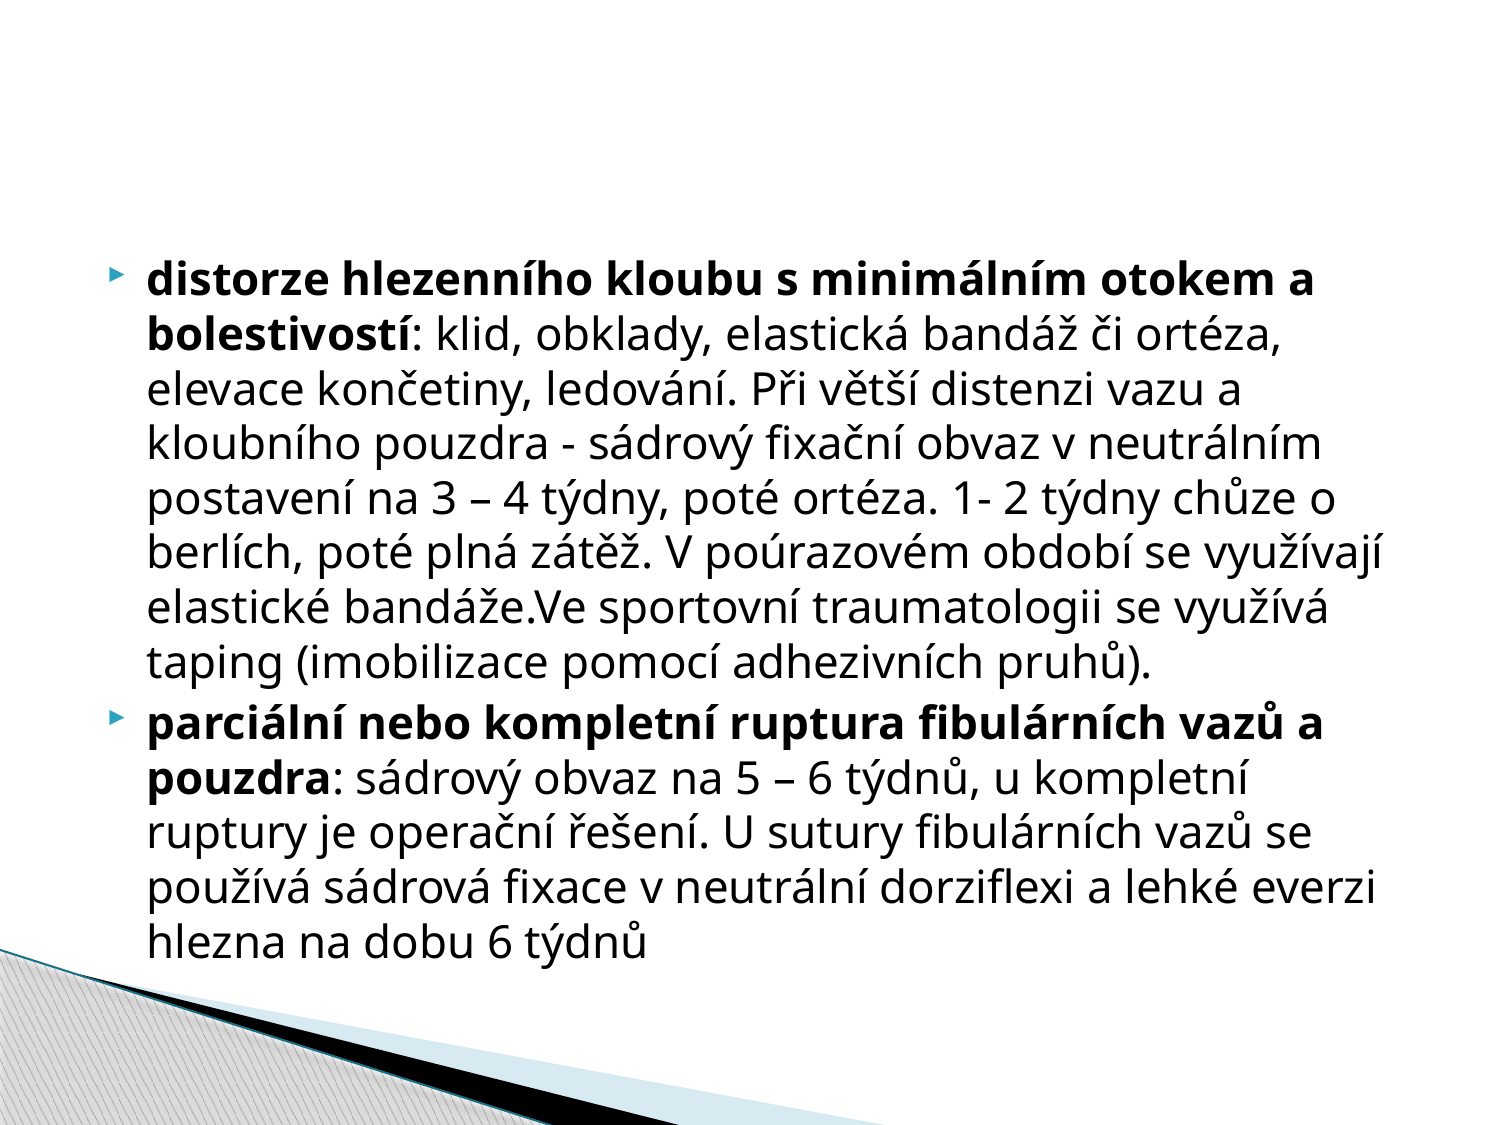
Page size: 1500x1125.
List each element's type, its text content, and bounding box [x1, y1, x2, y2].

list distorze hlezenního kloubu s minimálním otokem a bolestivostí: klid, obklady, elastická bandáž či ortéza, elevace končetiny, ledování. Při větší distenzi vazu a kloubního pouzdra - sádrový fixační obvaz v neutrálním postavení na 3 – 4 týdny, poté ortéza. 1- 2 týdny chůze o berlích, poté plná zátěž. V poúrazovém období se využívají elastické bandáže.Ve sportovní traumatologii se využívá taping (imobilizace pomocí adhezivních pruhů). parciální nebo kompletní ruptura fibulárních vazů a pouzdra: sádrový obvaz na 5 – 6 týdnů, u kompletní ruptury je operační řešení. U sutury fibulárních vazů se používá sádrová fixace v neutrální dorziflexi a lehké everzi hlezna na dobu 6 týdnů [75, 243, 1425, 986]
